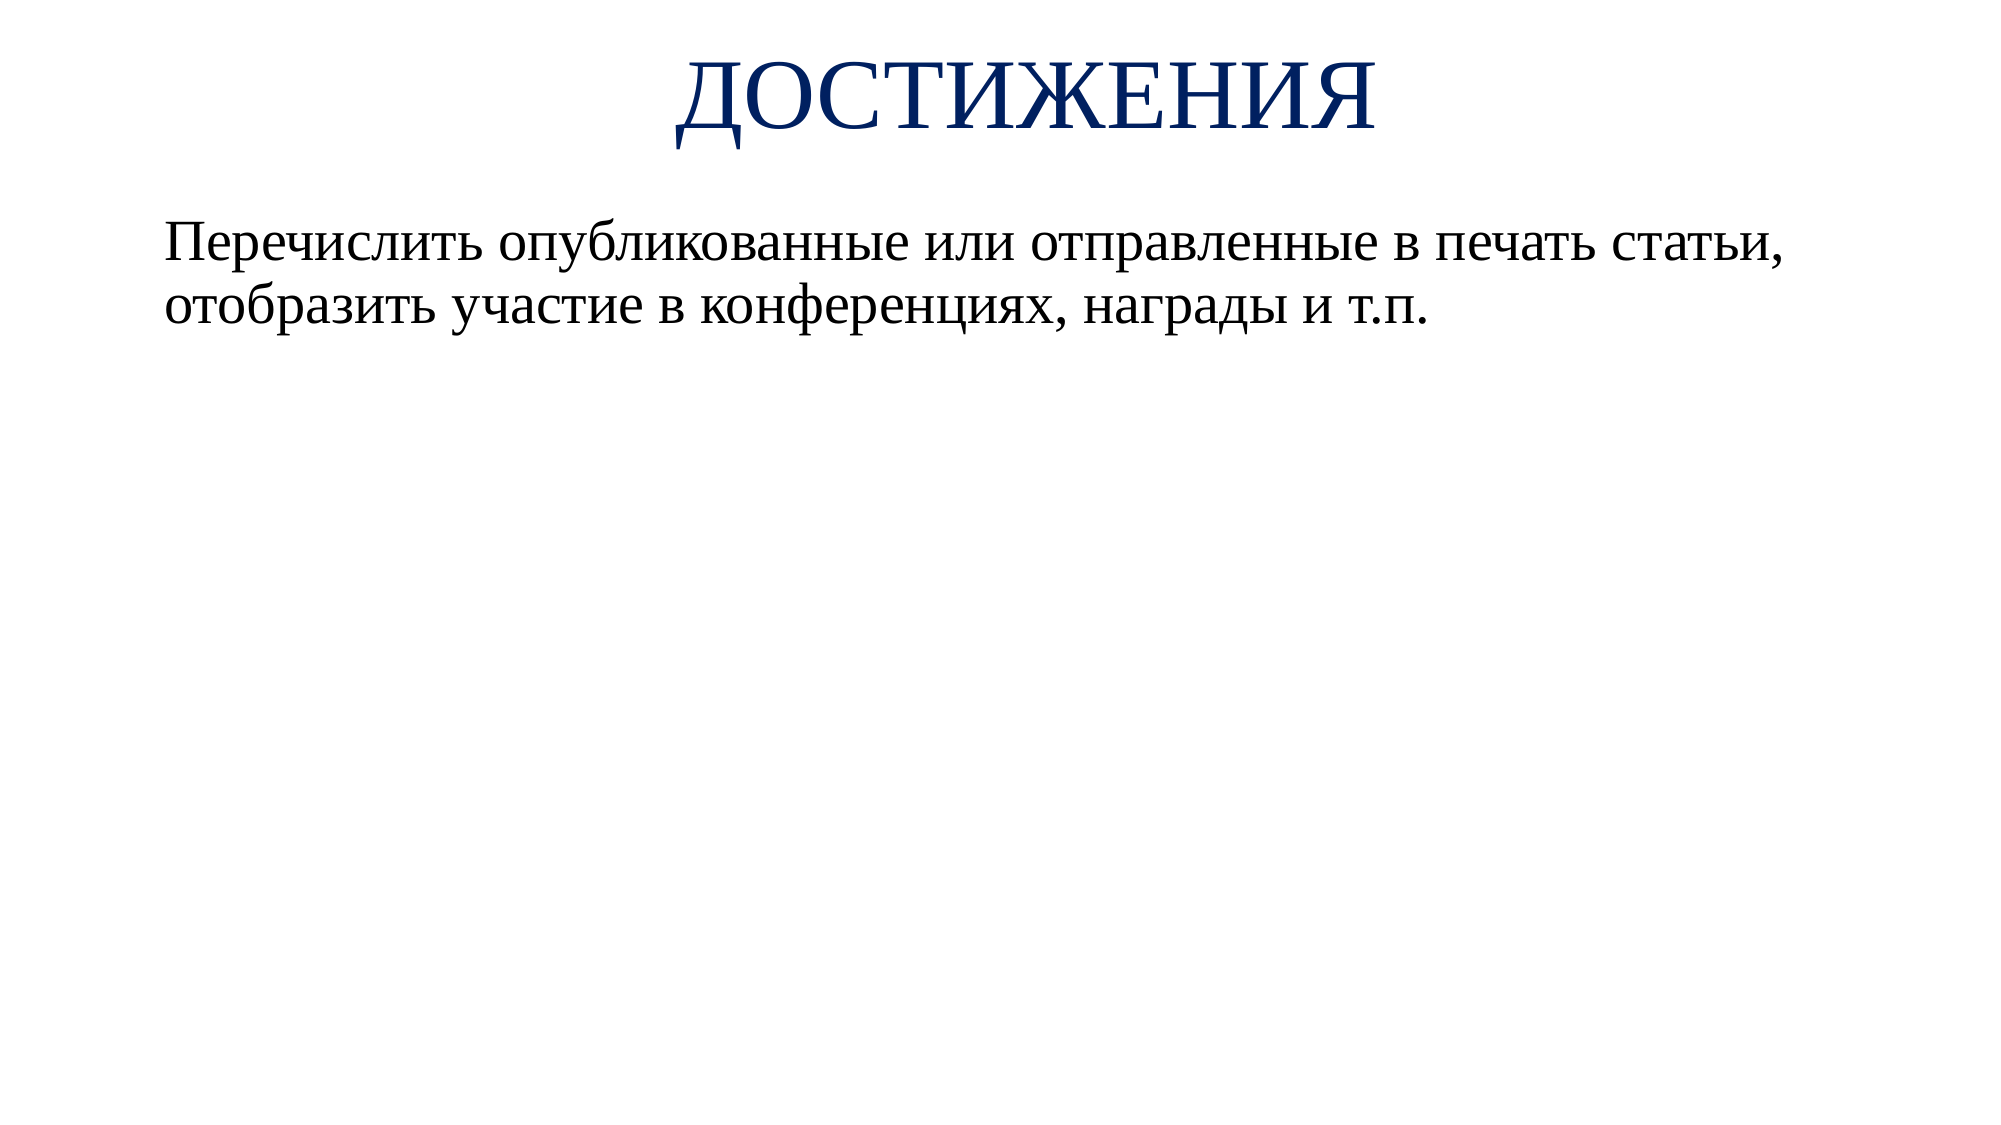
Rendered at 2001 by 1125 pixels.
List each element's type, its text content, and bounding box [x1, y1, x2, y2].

list Перечислить опубликованные или отправленные в печать статьи, отобразить участие в конференциях, награды и т.п. [149, 202, 1875, 917]
title ДОСТИЖЕНИЯ [164, 12, 1890, 181]
